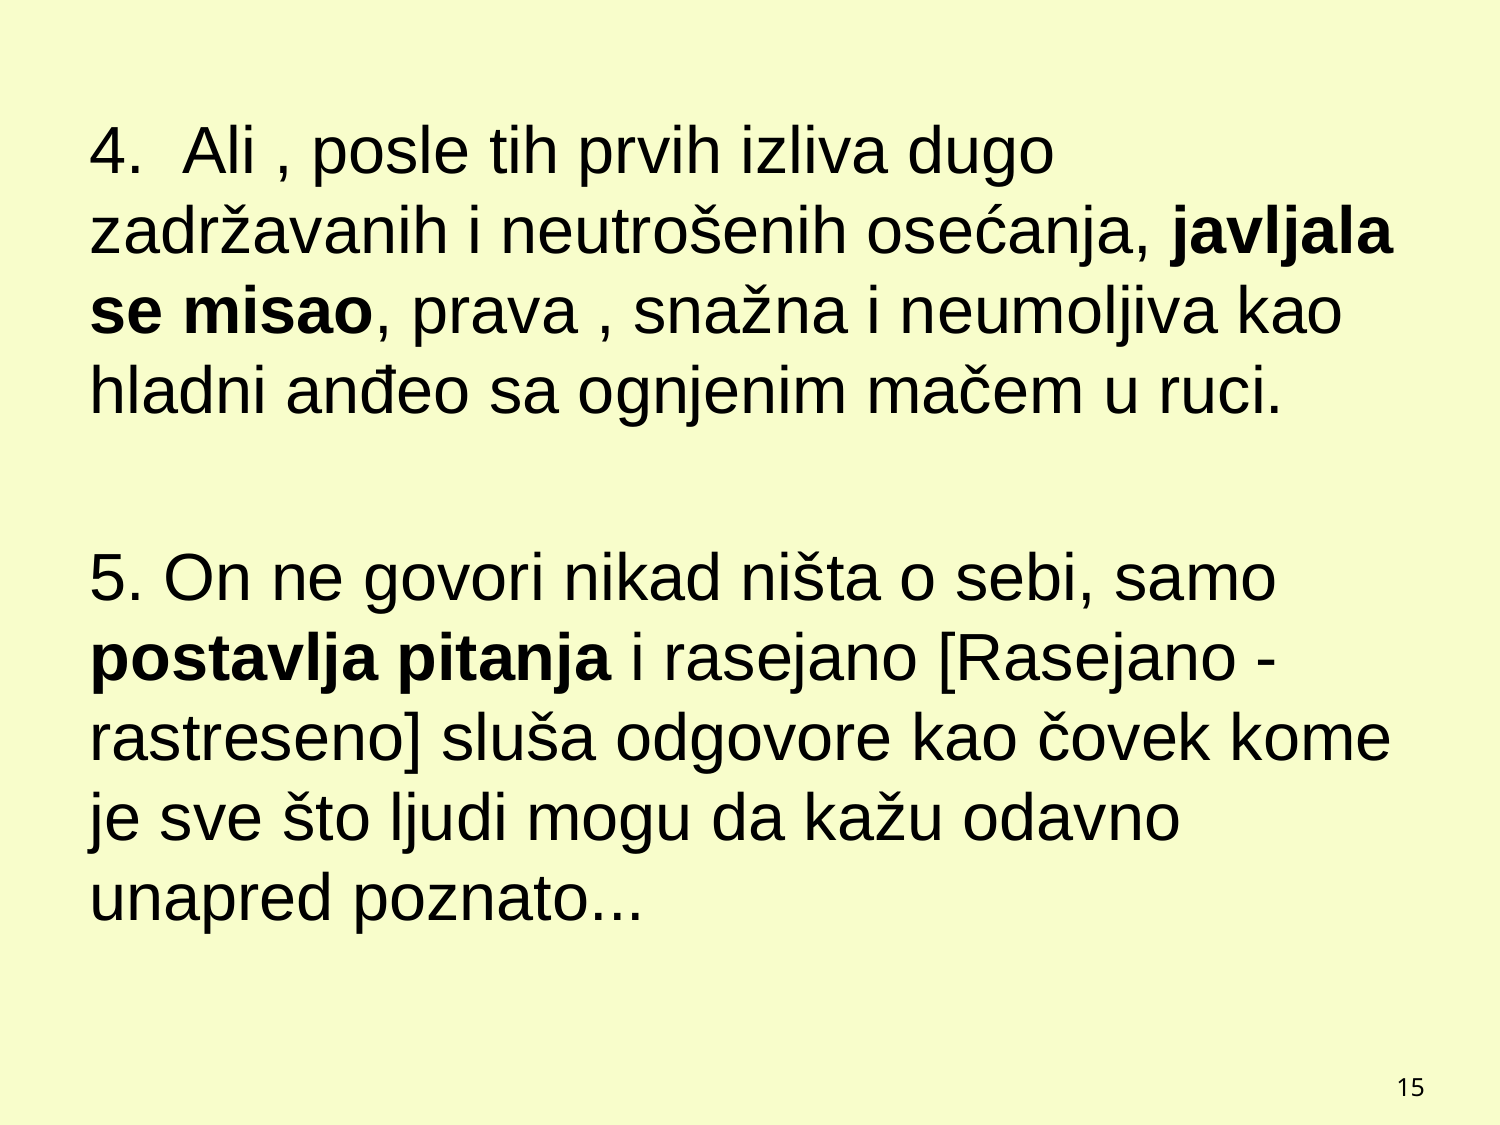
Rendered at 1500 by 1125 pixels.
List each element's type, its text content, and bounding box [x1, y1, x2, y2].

list 4. Ali , posle tih prvih izliva dugo zadržavanih i neutrošenih osećanja, javljala se misao, prava , snažna i neumoljiva kao hladni anđeo sa ognjenim mačem u ruci. 5. On ne govori nikad ništa o sebi, samo postavlja pitanja i rasejano [Rasejano - rastreseno] sluša odgovore kao čovek kome je sve što ljudi mogu da kažu odavno unapred poznato... [75, 99, 1425, 1035]
slide_number 15 [1299, 1052, 1425, 1113]
